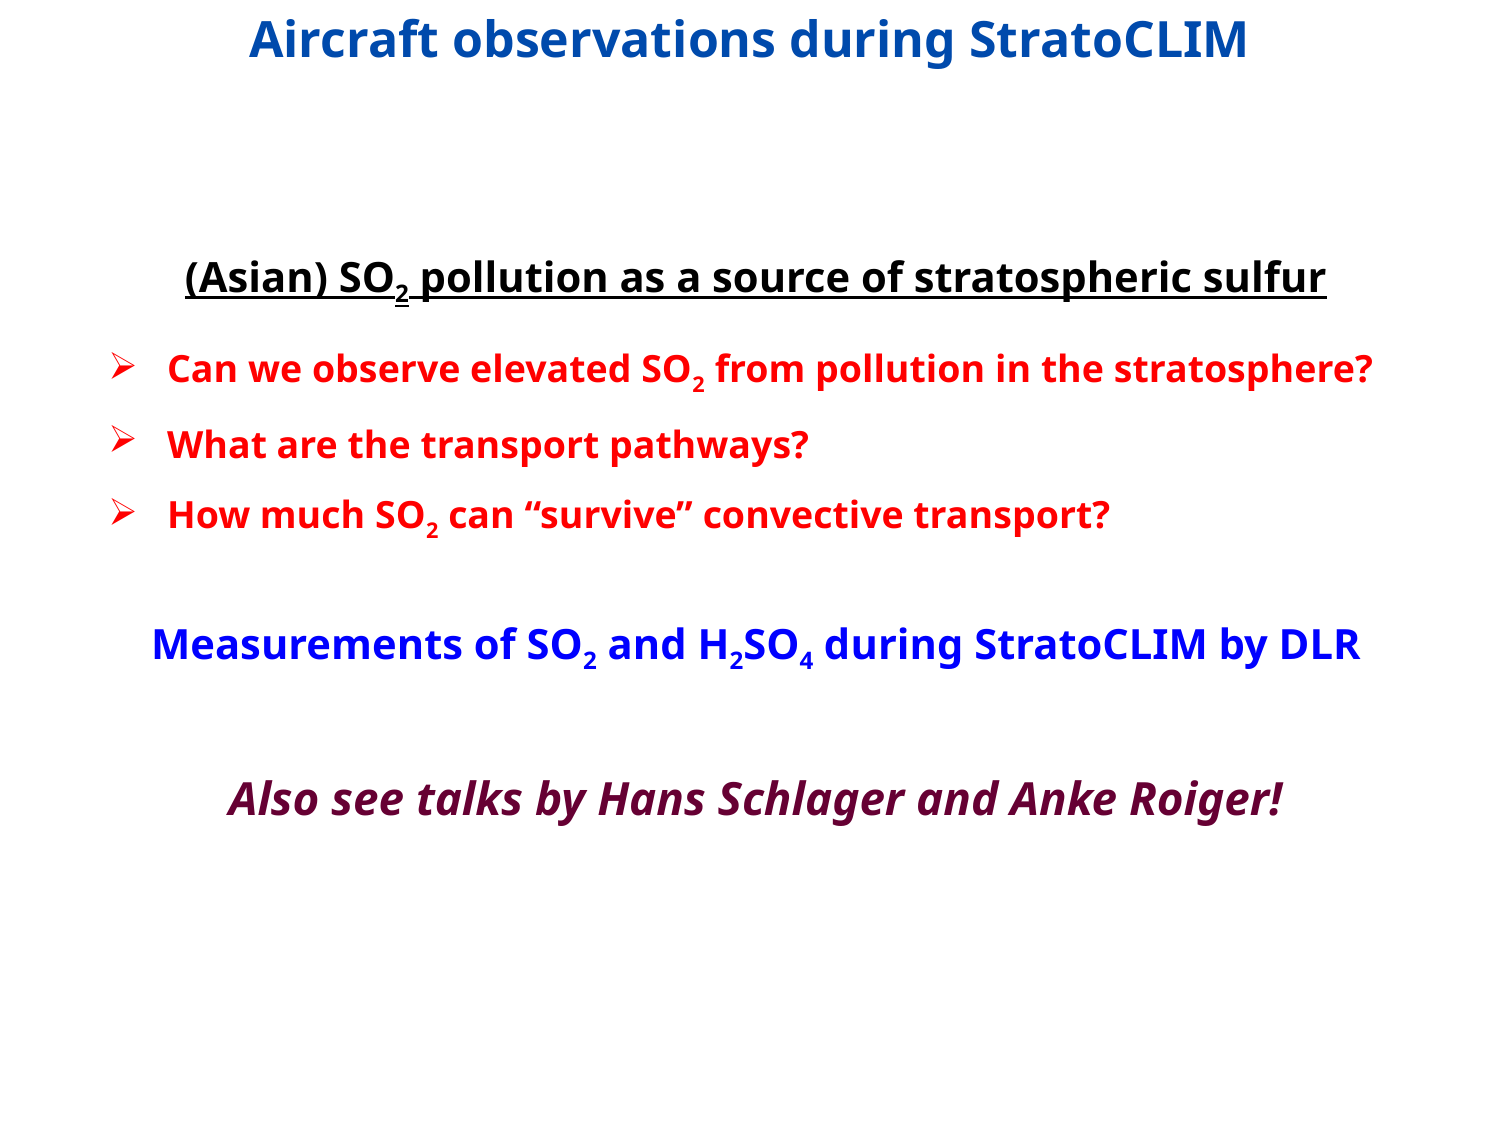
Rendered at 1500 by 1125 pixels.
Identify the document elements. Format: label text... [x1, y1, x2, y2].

text_box (Asian) SO2 pollution as a source of stratospheric sulfur Can we observe elevated SO2 from pollution in the stratosphere? What are the transport pathways? How much SO2 can “survive” convective transport? Measurements of SO2 and H2SO4 during StratoCLIM by DLR Also see talks by Hans Schlager and Anke Roiger! [64, 243, 1447, 832]
text_box Aircraft observations during StratoCLIM [0, 0, 1500, 75]
